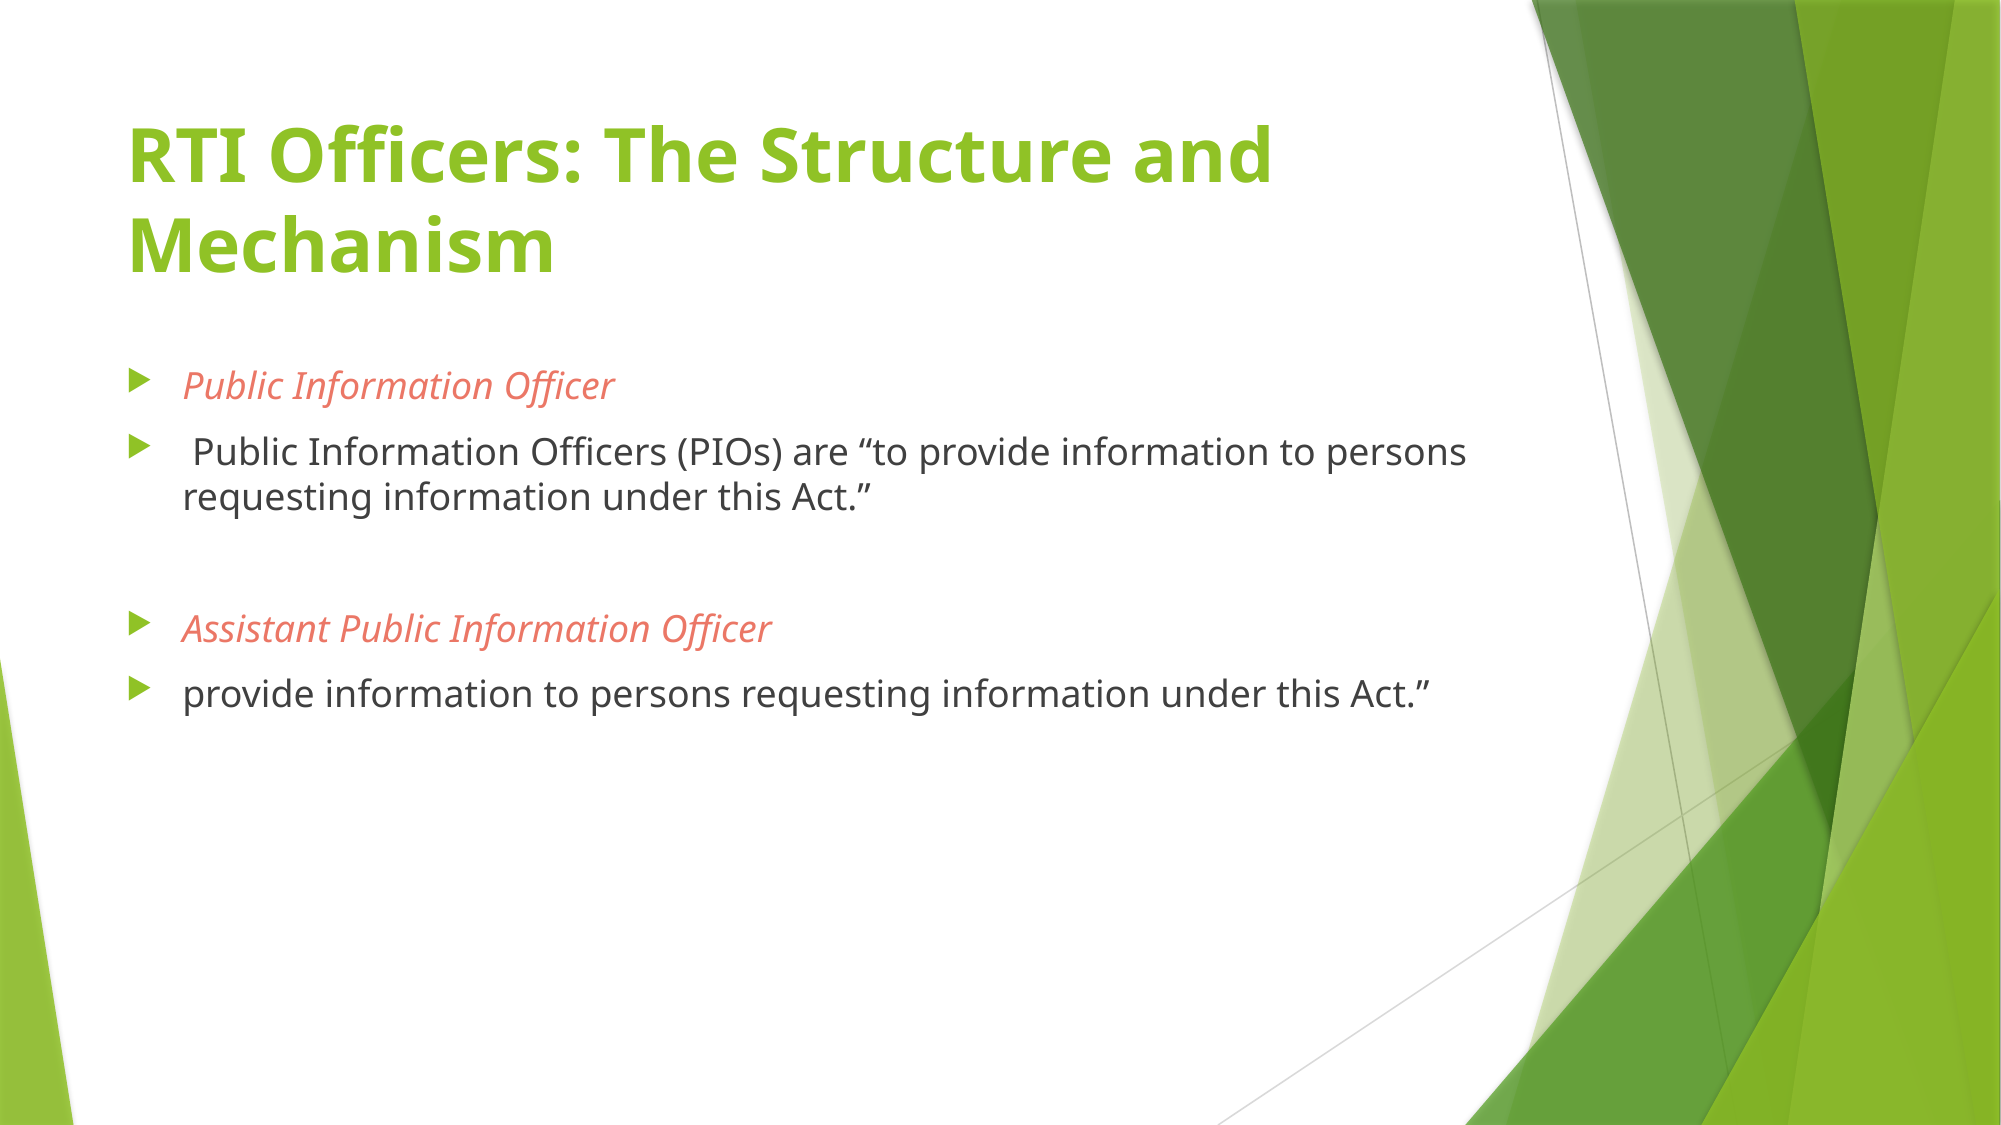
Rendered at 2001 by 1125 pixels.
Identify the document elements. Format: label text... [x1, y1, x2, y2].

list Public Information Officer Public Information Officers (PIOs) are “to provide information to persons requesting information under this Act.” Assistant Public Information Officer provide information to persons requesting information under this Act.” [111, 354, 1522, 992]
title RTI Officers: The Structure and Mechanism [111, 99, 1522, 317]
